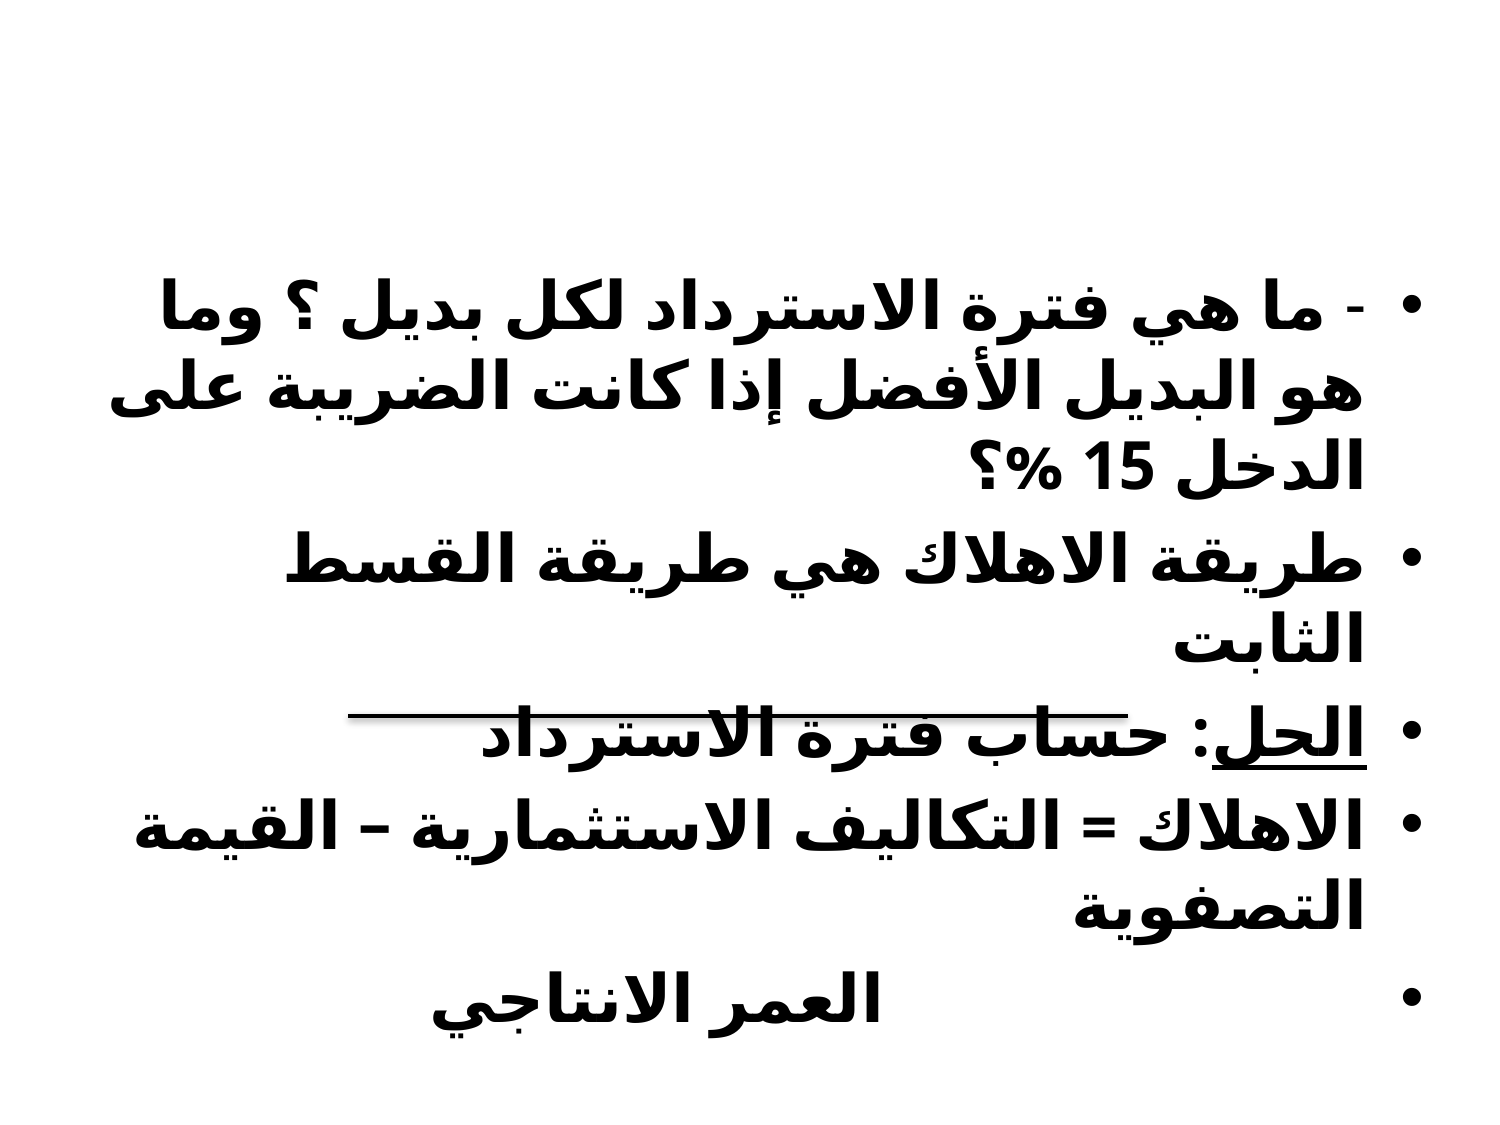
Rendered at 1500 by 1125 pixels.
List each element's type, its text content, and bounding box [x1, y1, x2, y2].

list - ما هي فترة الاسترداد لكل بديل ؟ وما هو البديل الأفضل إذا كانت الضريبة على الدخل 15 %؟ طريقة الاهلاك هي طريقة القسط الثابت الحل: حساب فترة الاسترداد الاهلاك = التكاليف الاستثمارية – القيمة التصفوية العمر الانتاجي [88, 255, 1439, 998]
